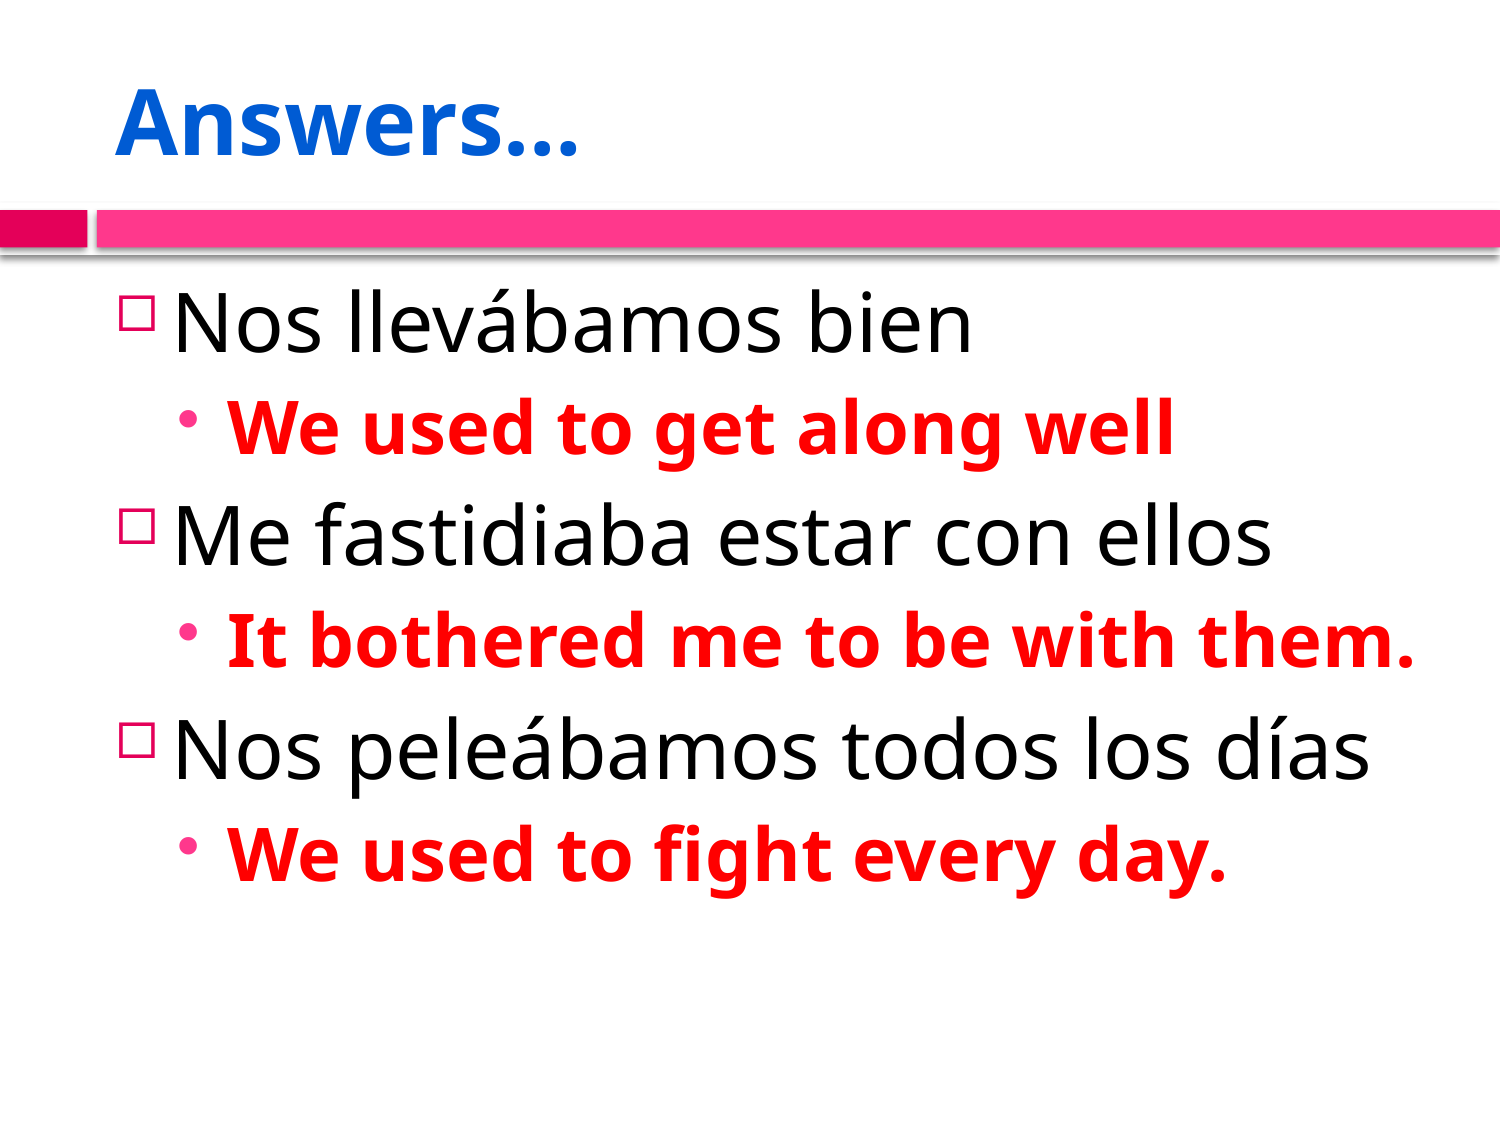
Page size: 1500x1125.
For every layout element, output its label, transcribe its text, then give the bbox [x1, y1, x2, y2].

list Nos llevábamos bien We used to get along well Me fastidiaba estar con ellos It bothered me to be with them. Nos peleábamos todos los días We used to fight every day. [100, 262, 1438, 1000]
title Answers… [100, 37, 1438, 200]
